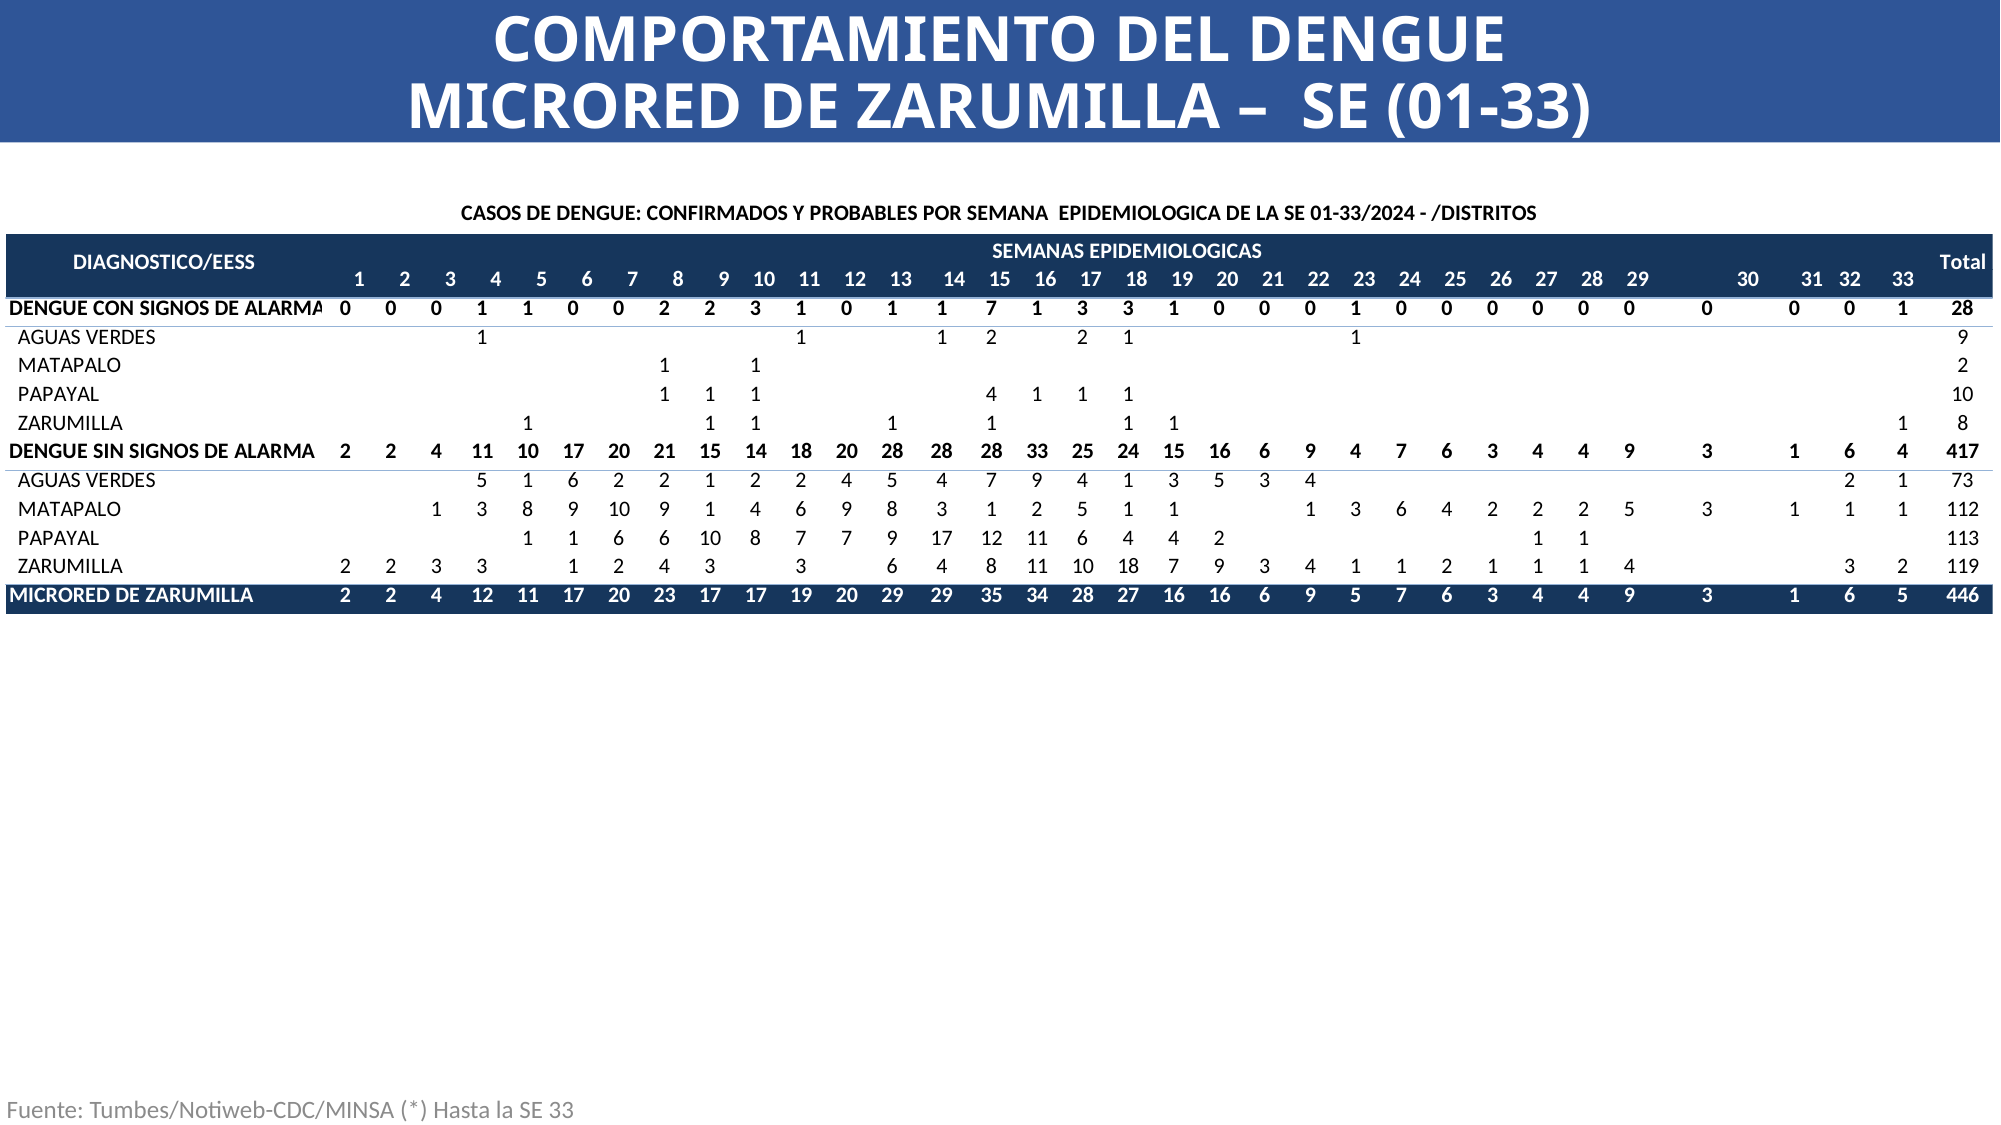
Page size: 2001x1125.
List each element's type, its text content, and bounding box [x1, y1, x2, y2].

text_box COMPORTAMIENTO DEL DENGUE MICRORED DE ZARUMILLA – SE (01-33) [0, 0, 2000, 143]
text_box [5, 200, 1994, 614]
footer Fuente: Tumbes/Notiweb-CDC/MINSA (*) Hasta la SE 33 [0, 1078, 605, 1125]
